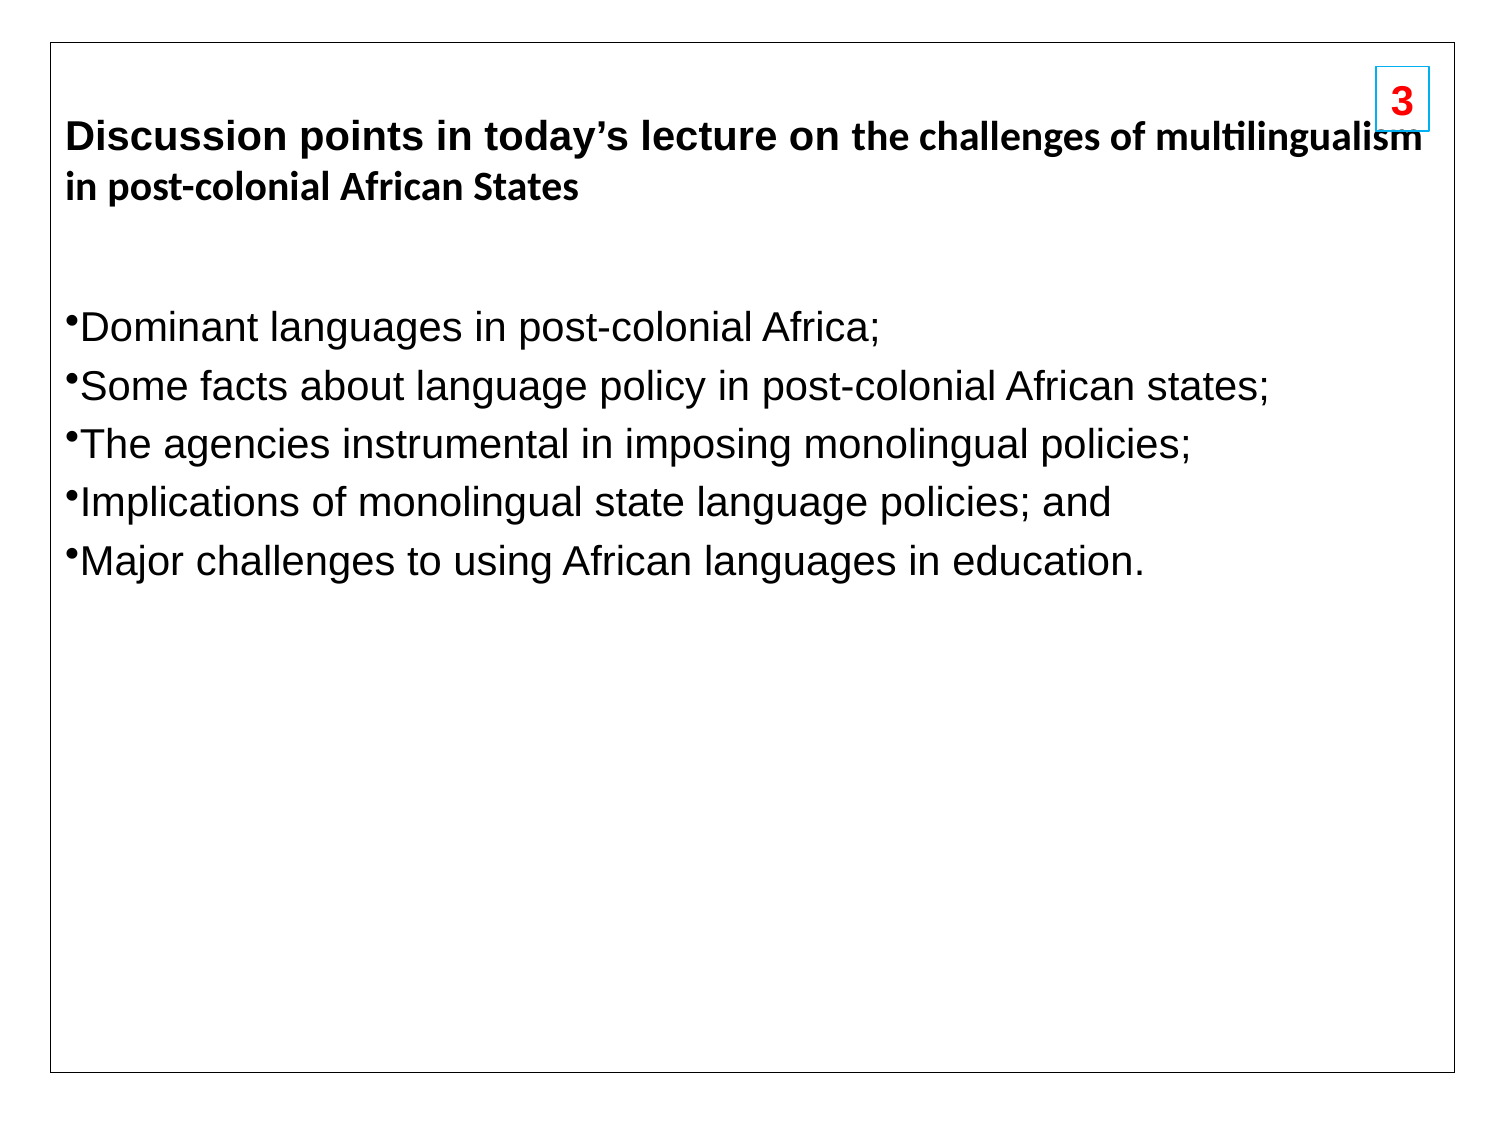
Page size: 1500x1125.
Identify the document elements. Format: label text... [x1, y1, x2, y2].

list Discussion points in today’s lecture on the challenges of multilingualism in post-colonial African States Dominant languages in post-colonial Africa; Some facts about language policy in post-colonial African states; The agencies instrumental in imposing monolingual policies; Implications of monolingual state language policies; and Major challenges to using African languages in education. [50, 42, 1455, 1073]
text_box 3 [1376, 66, 1430, 132]
